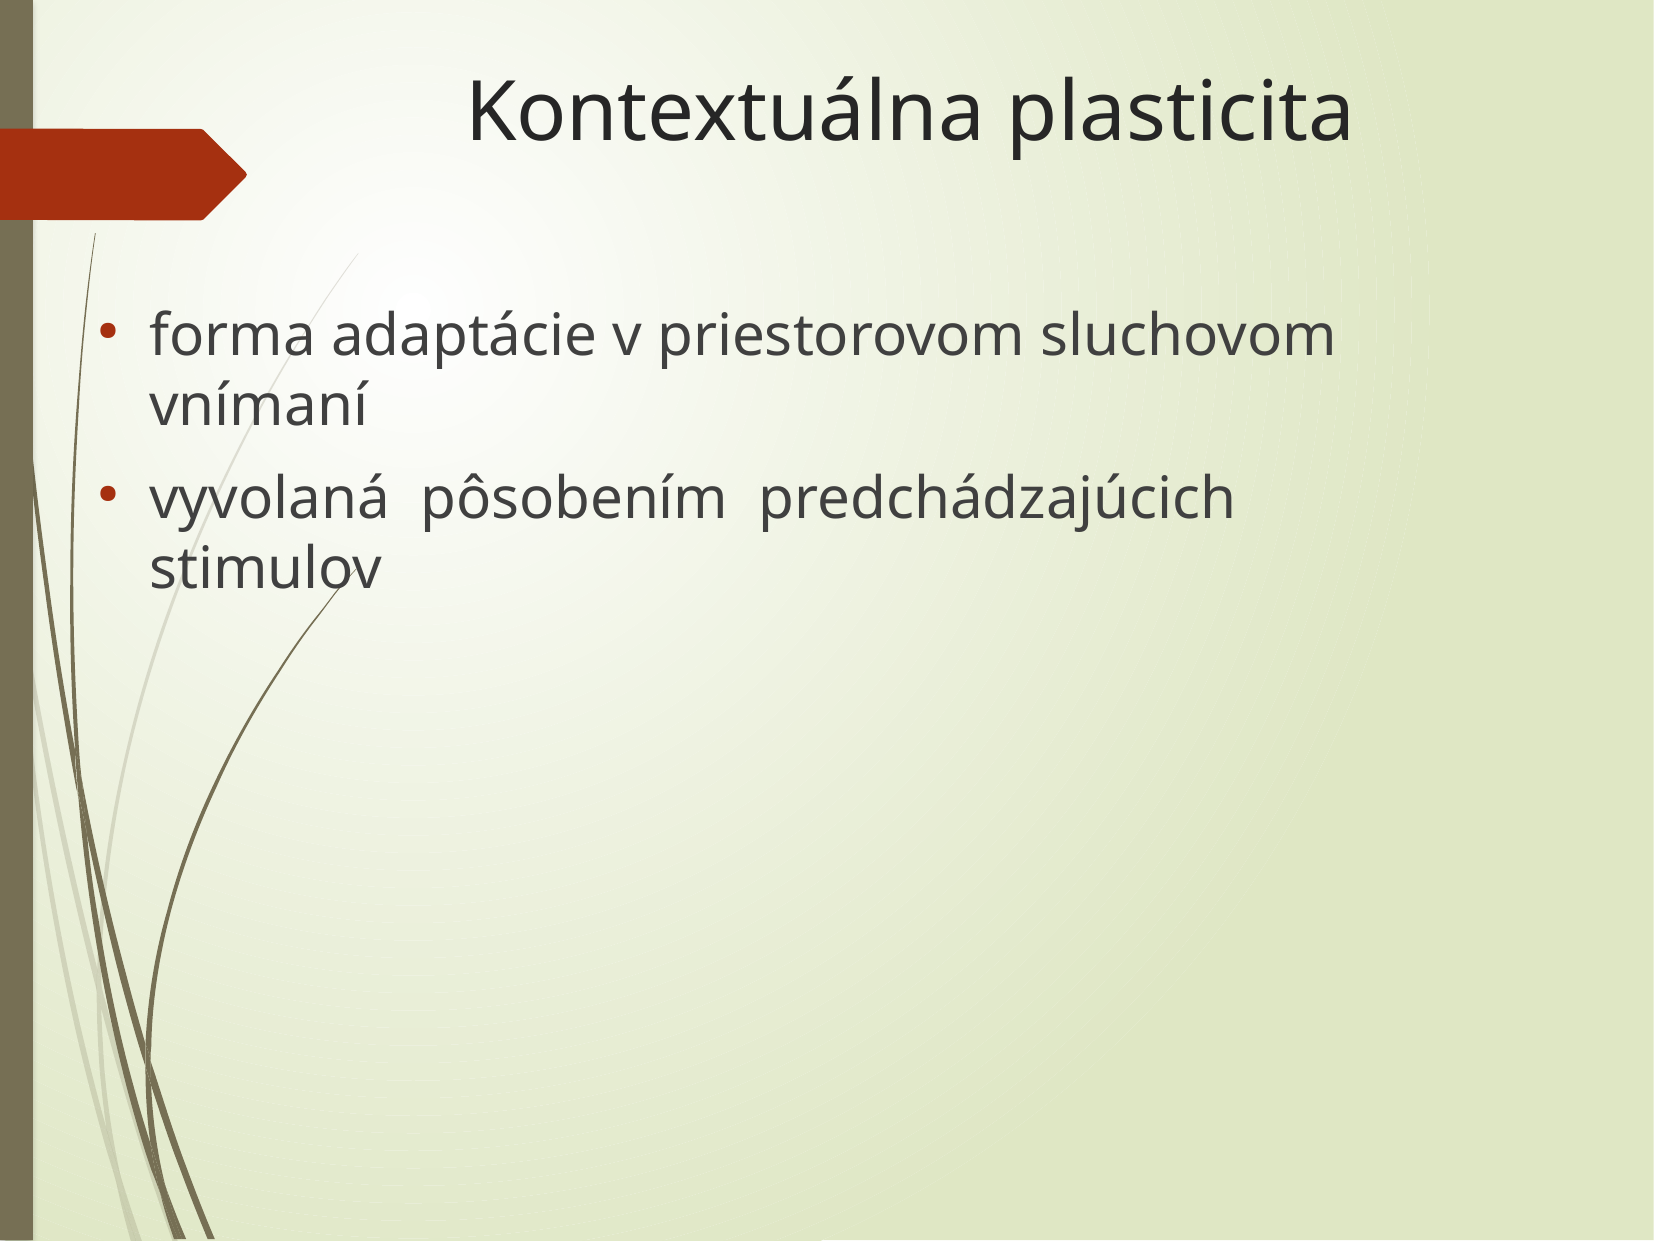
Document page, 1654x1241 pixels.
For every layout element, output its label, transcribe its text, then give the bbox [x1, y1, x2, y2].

list forma adaptácie v priestorovom sluchovom vnímaní vyvolaná pôsobením predchádzajúcich stimulov [0, 290, 1489, 1010]
title Kontextuálna plasticita [0, 49, 1489, 257]
